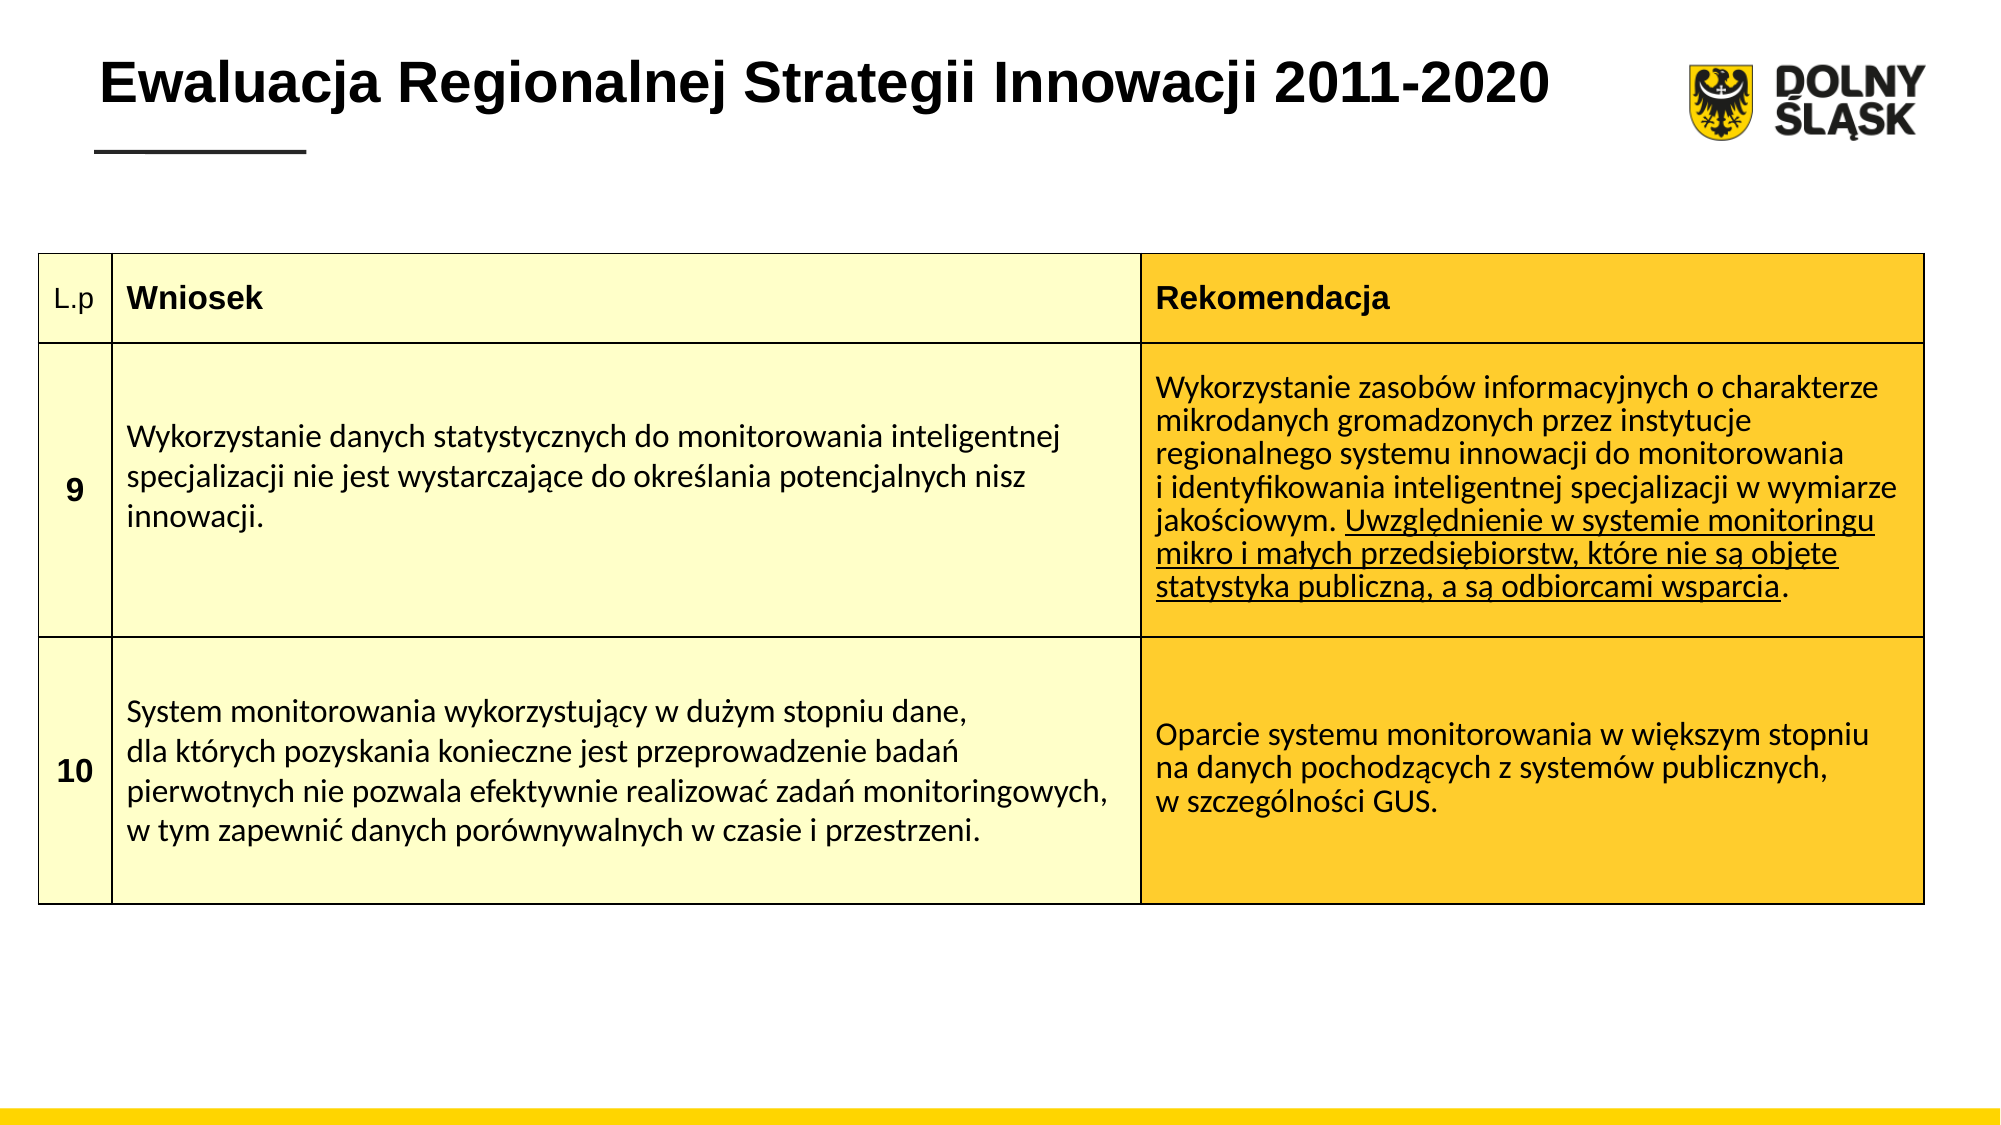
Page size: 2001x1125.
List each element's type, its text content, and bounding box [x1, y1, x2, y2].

table_cell Wykorzystanie zasobów informacyjnych o charakterze mikrodanych gromadzonych przez instytucje regionalnego systemu innowacji do monitorowania i identyfikowania inteligentnej specjalizacji w wymiarze jakościowym. Uwzględnienie w systemie monitoringu mikro i małych przedsiębiorstw, które nie są objęte statystyka publiczną, a są odbiorcami wsparcia. [1142, 344, 1923, 636]
table_cell Oparcie systemu monitorowania w większym stopniu na danych pochodzących z systemów publicznych, w szczególności GUS. [1142, 638, 1923, 903]
table_cell System monitorowania wykorzystujący w dużym stopniu dane, dla których pozyskania konieczne jest przeprowadzenie badań pierwotnych nie pozwala efektywnie realizować zadań monitoringowych, w tym zapewnić danych porównywalnych w czasie i przestrzeni. [113, 638, 1140, 903]
table_header Wniosek [113, 254, 1140, 342]
table_cell 10 [39, 638, 111, 903]
table_cell 9 [39, 344, 111, 636]
table_header L.p [39, 254, 111, 342]
text_box Ewaluacja Regionalnej Strategii Innowacji 2011-2020 [92, 36, 1654, 121]
picture [0, 0, 2001, 1125]
table_header Rekomendacja [1142, 254, 1923, 342]
table_cell Wykorzystanie danych statystycznych do monitorowania inteligentnej specjalizacji nie jest wystarczające do określania potencjalnych nisz innowacji. [113, 344, 1140, 636]
